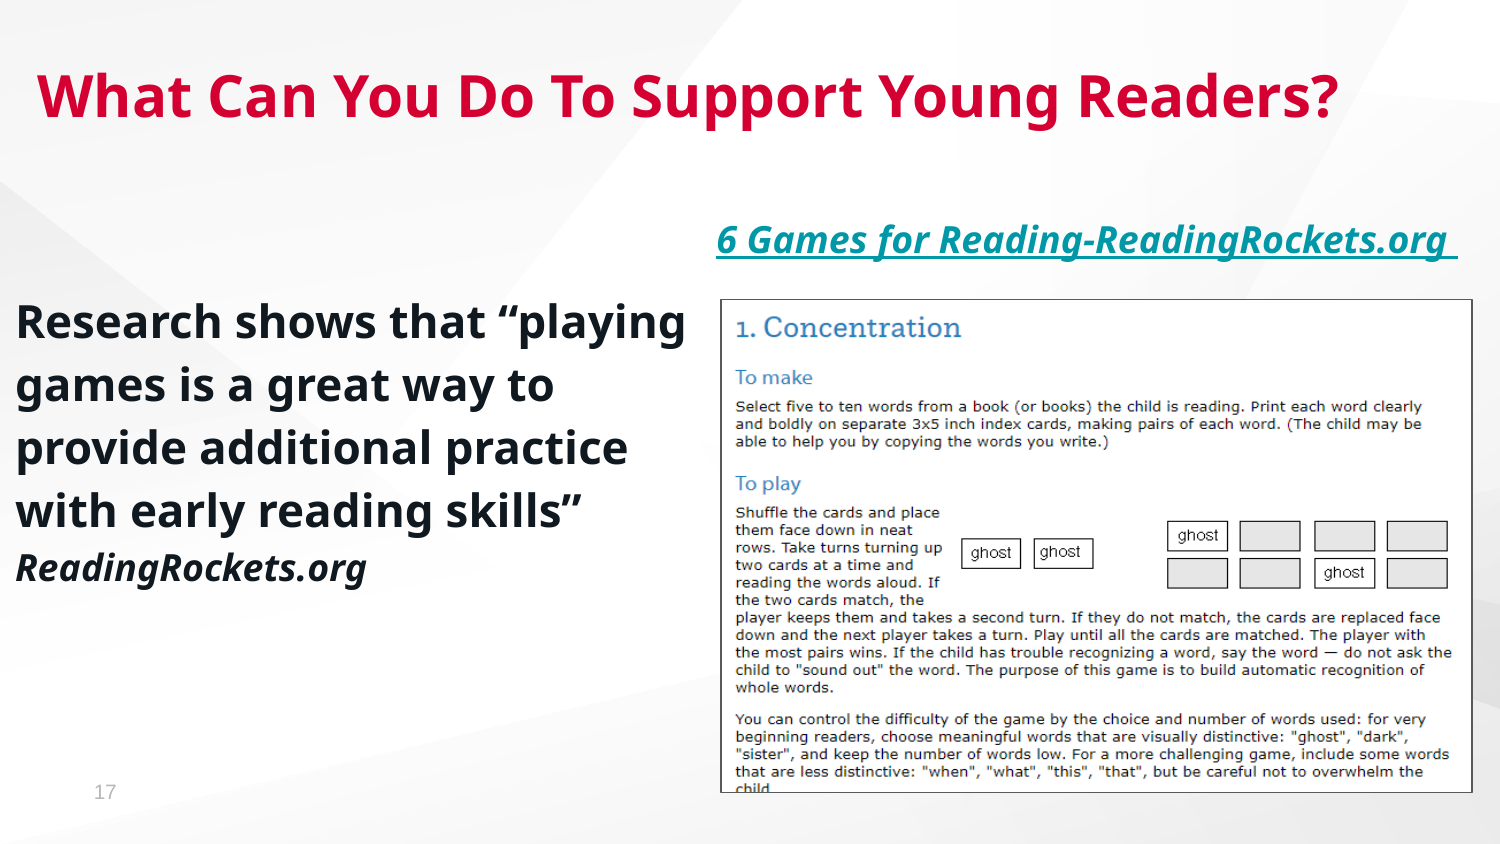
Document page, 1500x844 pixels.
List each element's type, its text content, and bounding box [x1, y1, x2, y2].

list Research shows that “playing games is a great way to provide additional practice with early reading skills” ReadingRockets.org [0, 269, 710, 695]
title What Can You Do To Support Young Readers? [22, 43, 1421, 138]
slide_number 17 [78, 759, 169, 824]
picture [0, 0, 1500, 844]
text_box 6 Games for Reading-ReadingRockets.org [701, 193, 1492, 282]
